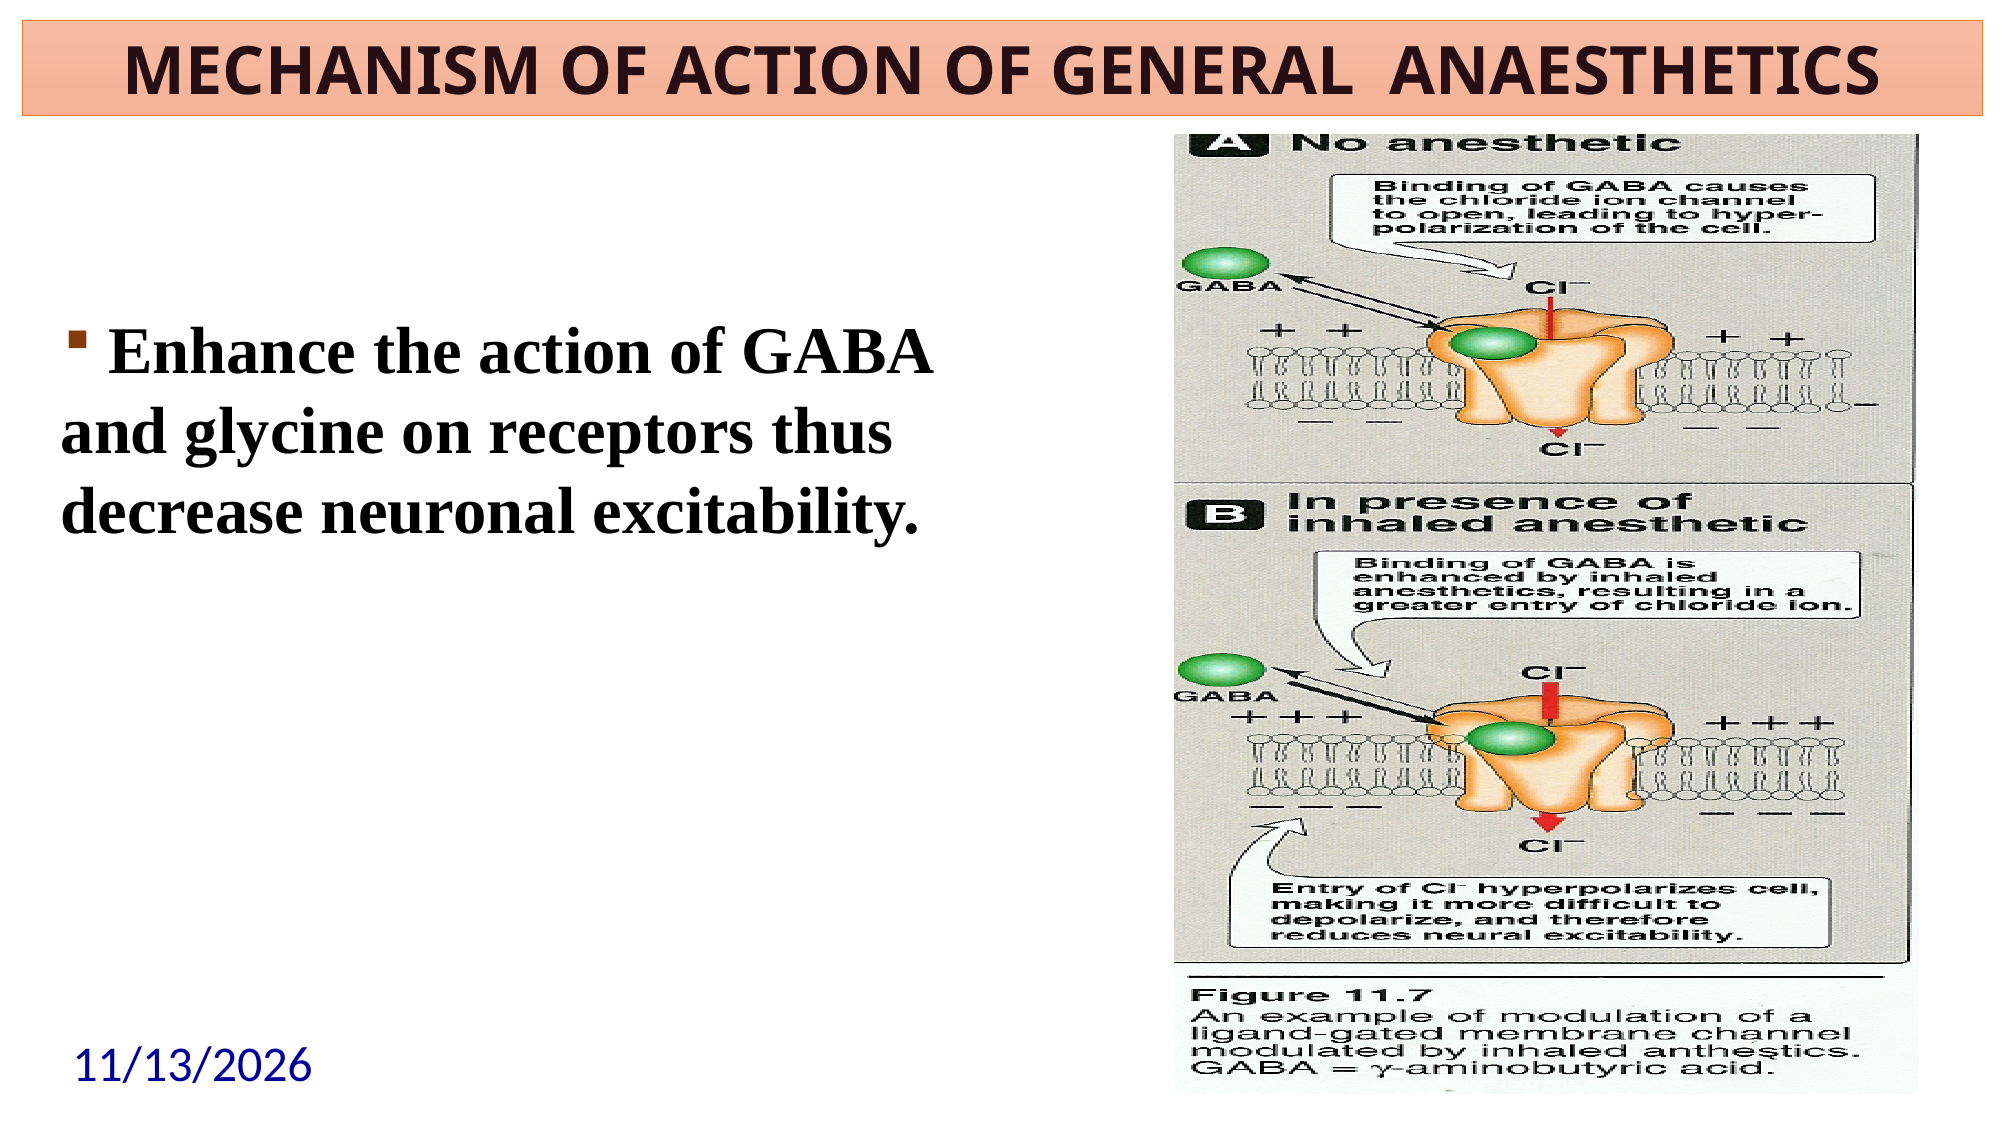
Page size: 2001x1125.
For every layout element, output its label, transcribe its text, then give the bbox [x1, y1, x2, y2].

text_box Mechanism of action of general anaesthetics [22, 20, 1983, 116]
text_box 10/25/20 [57, 1031, 508, 1092]
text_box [1174, 134, 1919, 1094]
text_box Enhance the action of GABA and glycine on receptors thus decrease neuronal excitability. [45, 299, 1045, 555]
